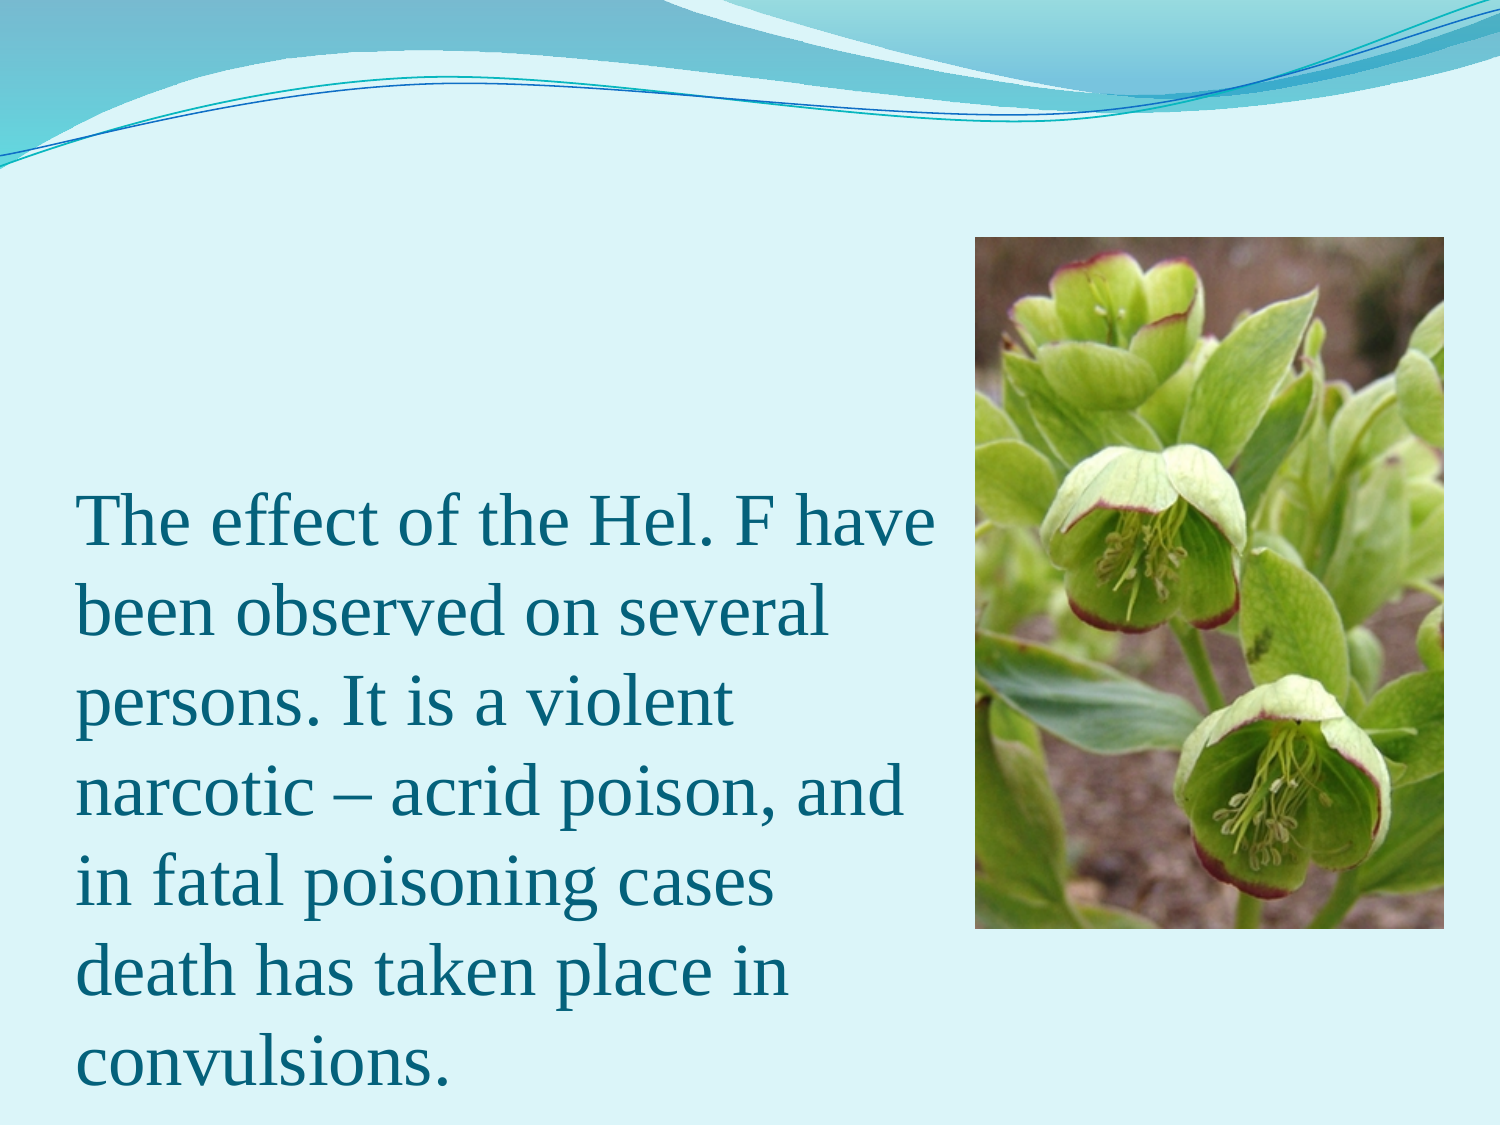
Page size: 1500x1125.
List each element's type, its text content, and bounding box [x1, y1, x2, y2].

picture [974, 237, 1444, 929]
title The effect of the Hel. F have been observed on several persons. It is a violent narcotic – acrid poison, and in fatal poisoning cases death has taken place in convulsions. [75, 45, 938, 1100]
